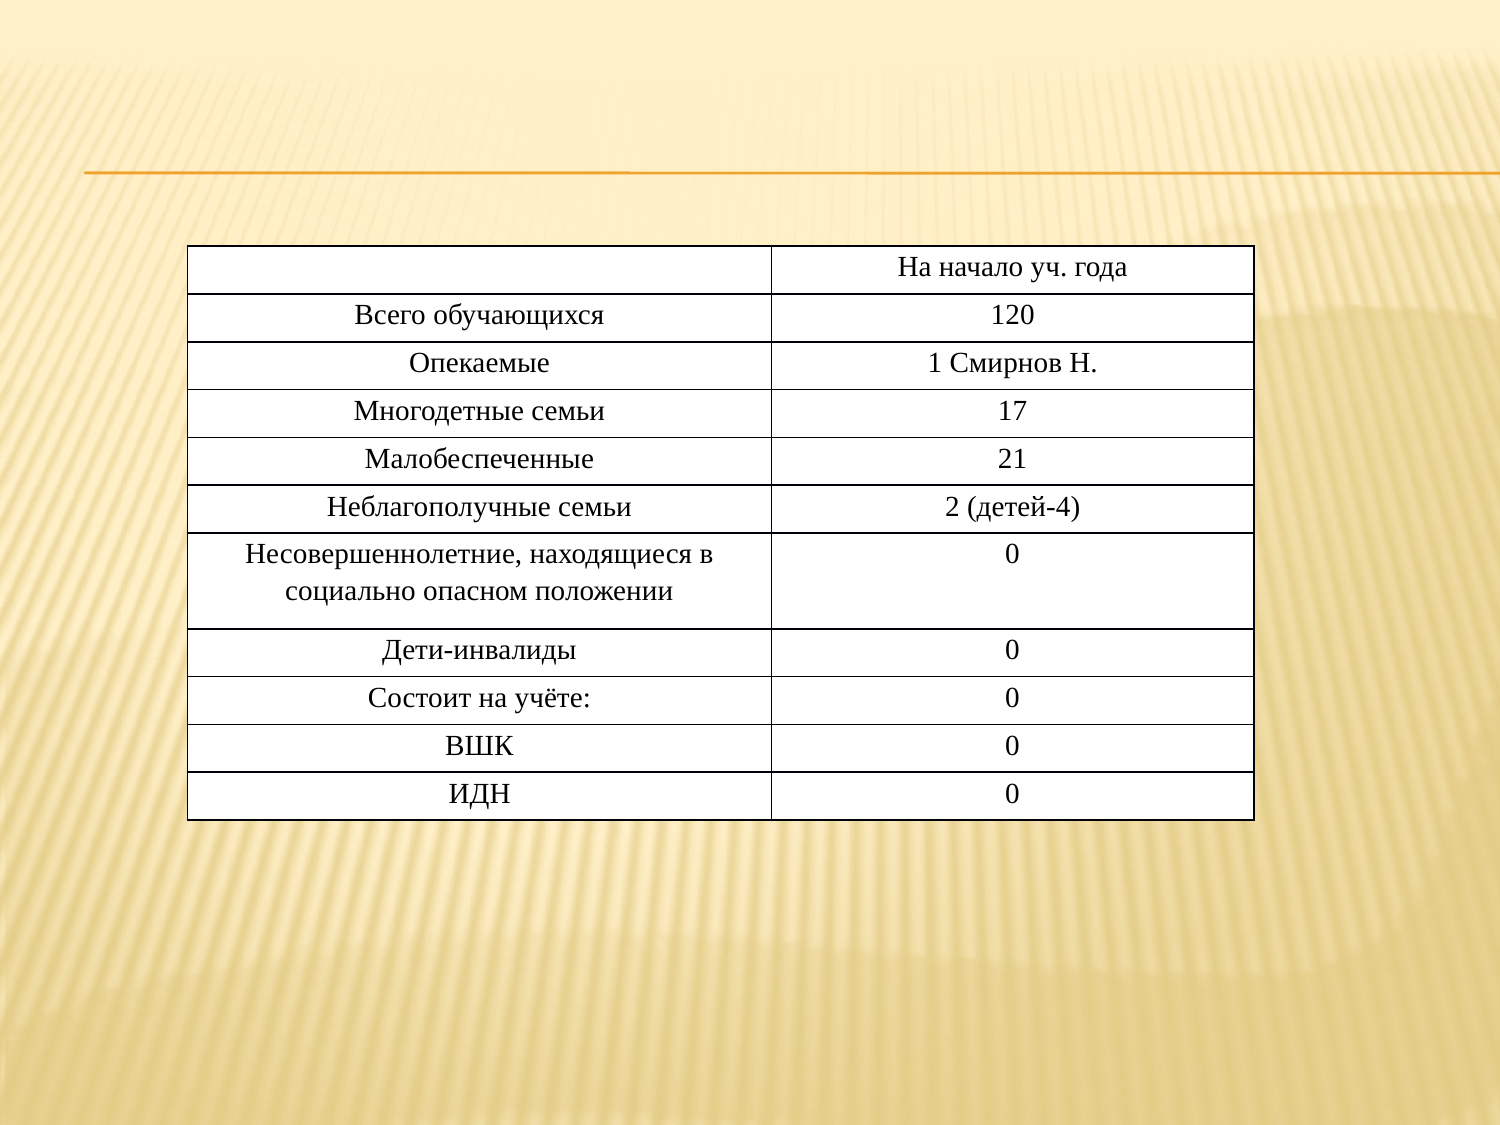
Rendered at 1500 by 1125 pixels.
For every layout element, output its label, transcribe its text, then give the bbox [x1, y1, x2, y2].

table_cell Всего обучающихся [188, 295, 771, 341]
table_cell 0 [772, 677, 1253, 724]
table_cell Дети-инвалиды [188, 630, 771, 676]
table_cell Неблагополучные семьи [188, 486, 771, 532]
table_cell ВШК [188, 725, 771, 771]
table_cell Несовершеннолетние, находящиеся в социально опасном положении [188, 534, 771, 628]
table_cell Многодетные семьи [188, 390, 771, 437]
table_cell 2 (детей-4) [772, 486, 1253, 532]
table_cell 0 [772, 630, 1253, 676]
table_cell Состоит на учёте: [188, 677, 771, 724]
table_cell 120 [772, 295, 1253, 341]
table_cell 0 [772, 534, 1253, 628]
table_header [188, 247, 771, 293]
table_cell Малобеспеченные [188, 438, 771, 484]
table_cell 21 [772, 438, 1253, 484]
table_header На начало уч. года [772, 247, 1253, 293]
table_cell Опекаемые [188, 343, 771, 389]
table_cell 17 [772, 390, 1253, 437]
table_cell 0 [772, 773, 1253, 819]
table_cell ИДН [188, 773, 771, 819]
table_cell 0 [772, 725, 1253, 771]
table_cell 1 Смирнов Н. [772, 343, 1253, 389]
